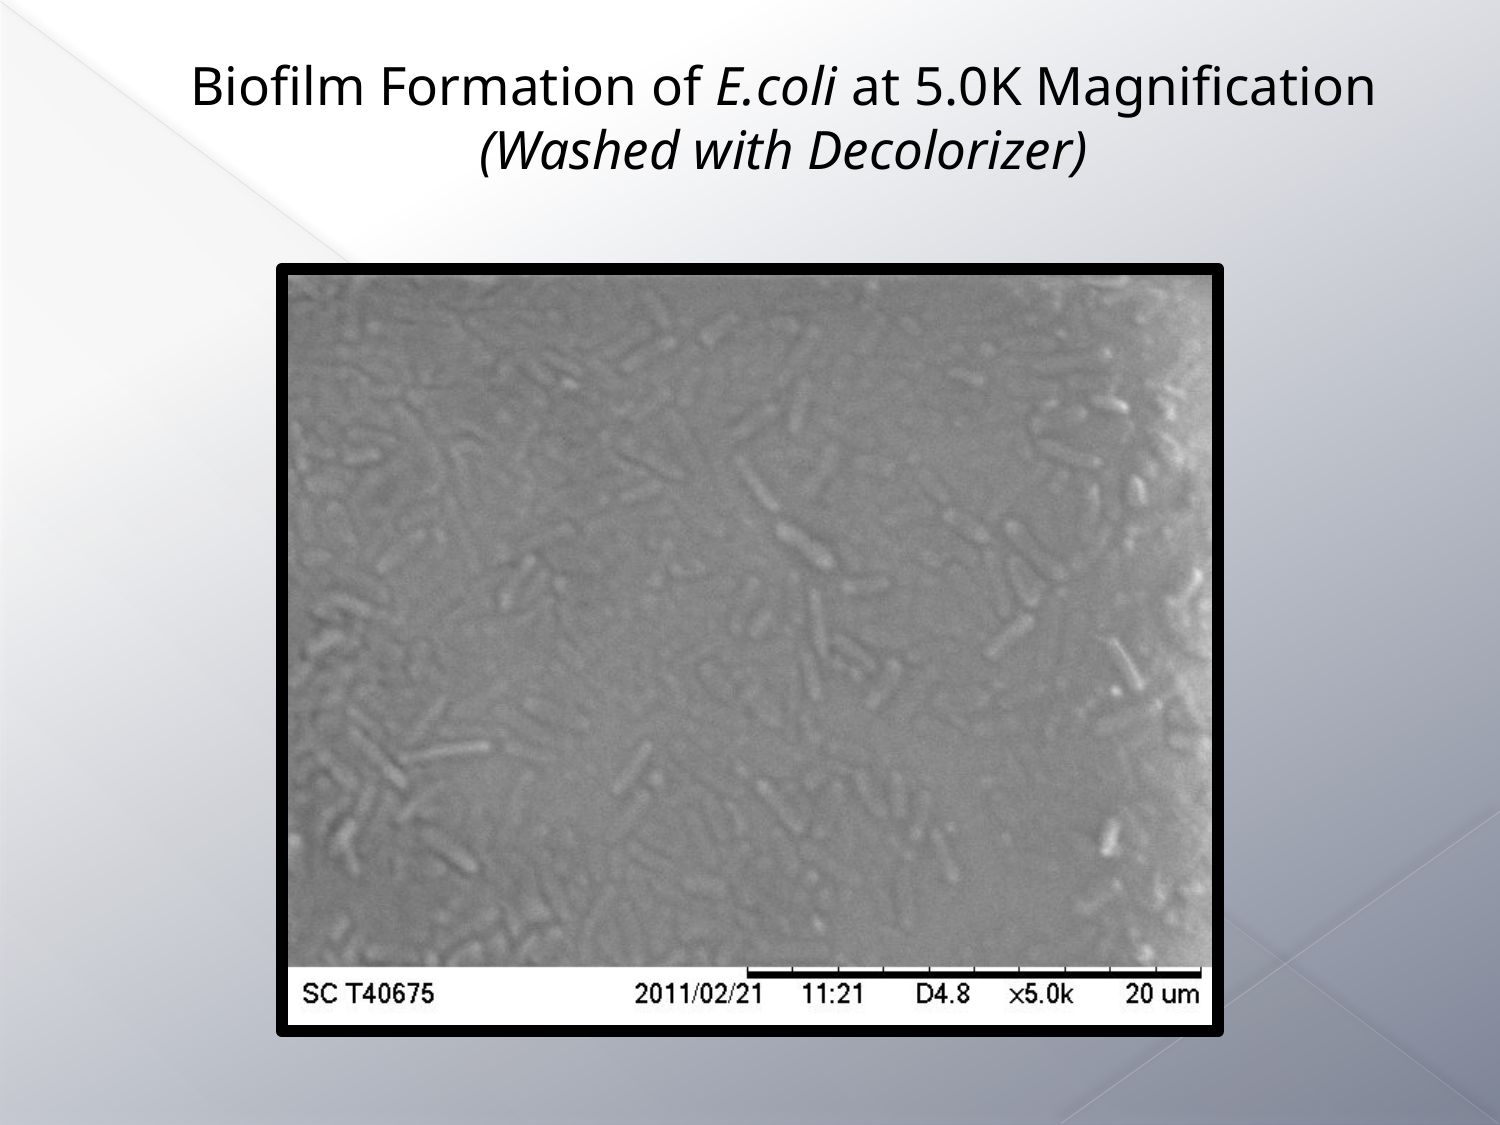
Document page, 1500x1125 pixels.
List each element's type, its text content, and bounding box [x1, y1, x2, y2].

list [288, 274, 1212, 1026]
title Biofilm Formation of E.coli at 5.0K Magnification (Washed with Decolorizer) [75, 43, 1425, 274]
